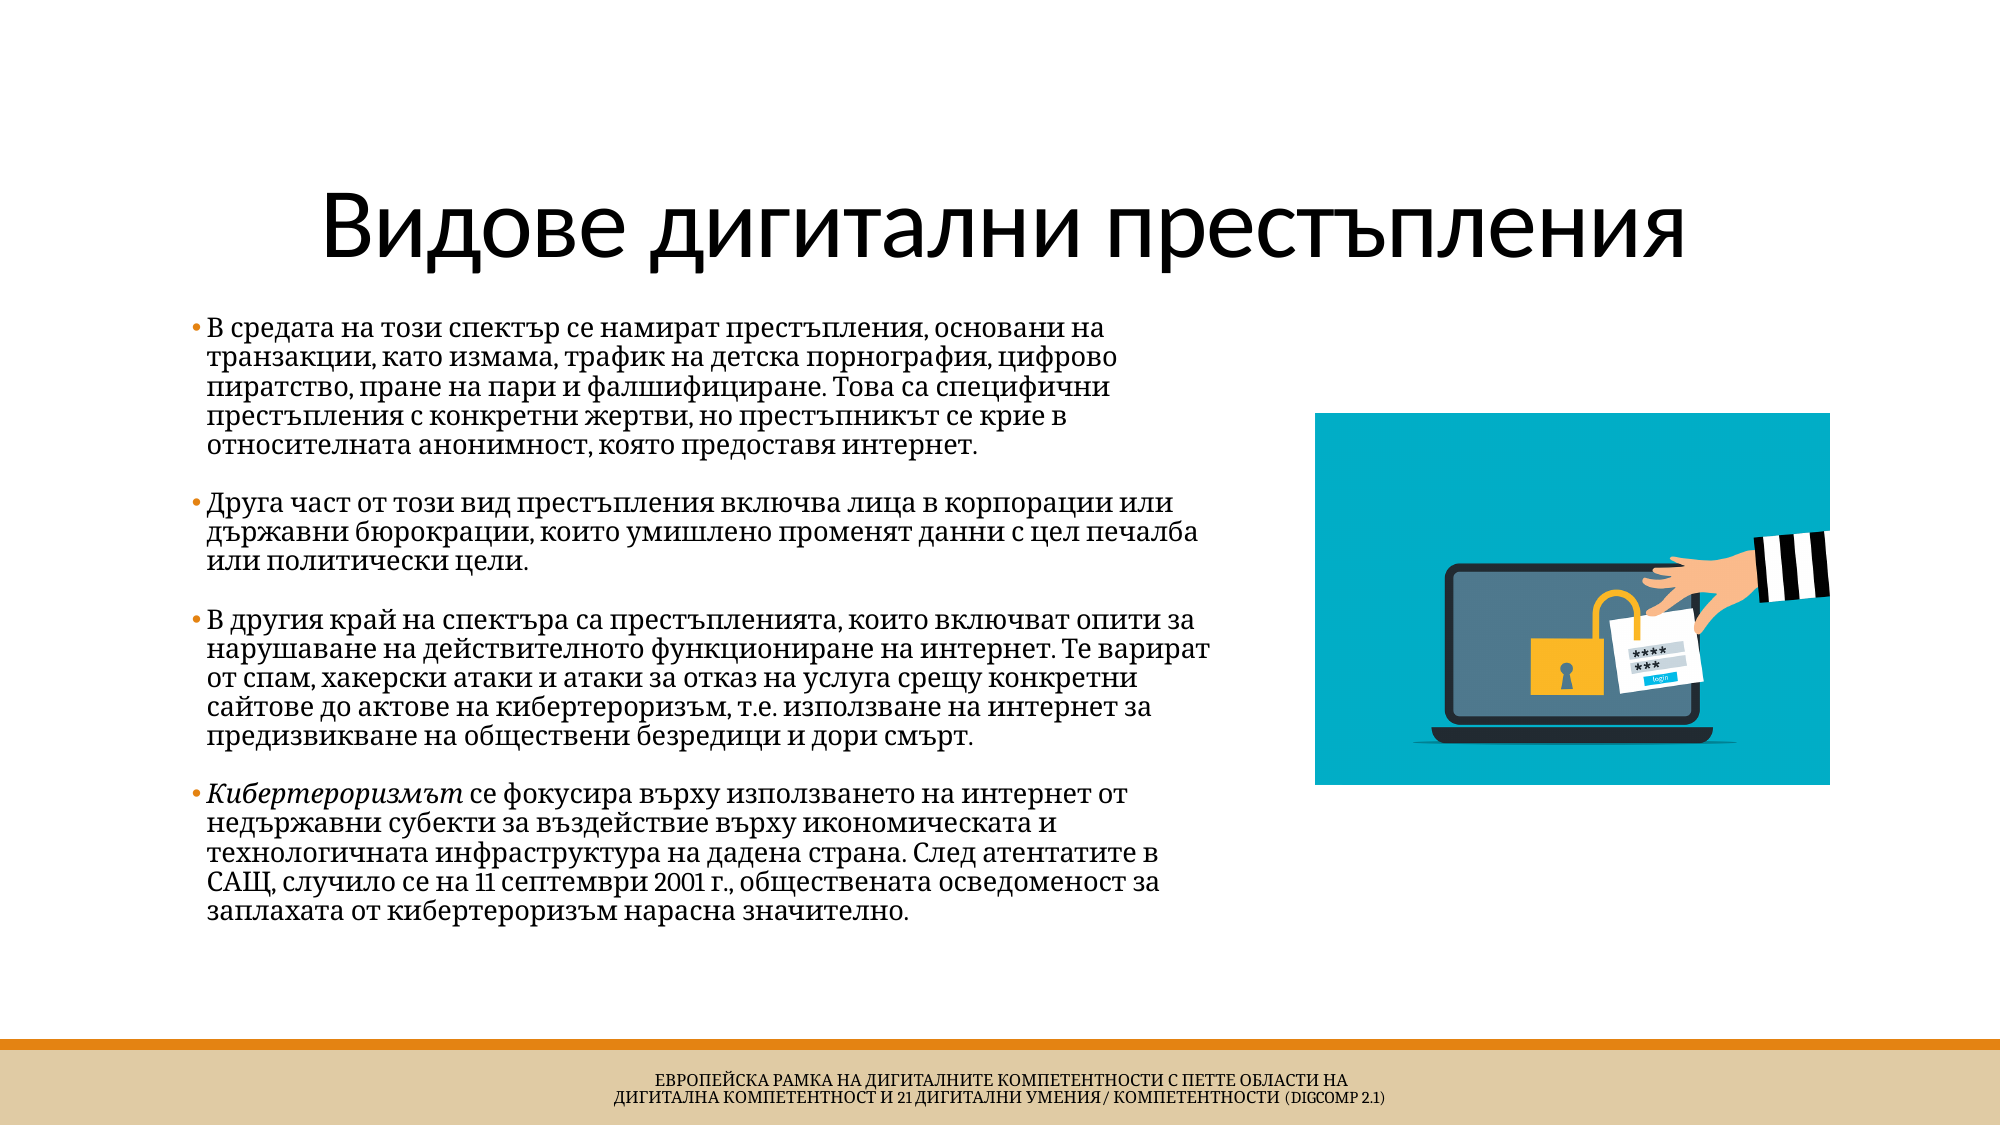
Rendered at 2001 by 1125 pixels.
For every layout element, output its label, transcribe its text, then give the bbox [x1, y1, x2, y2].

list В средата на този спектър се намират престъпления, основани на транзакции, като измама, трафик на детска порнография, цифрово пиратство, пране на пари и фалшифициране. Това са специфични престъпления с конкретни жертви, но престъпникът се крие в относителната анонимност, която предоставя интернет. Друга част от този вид престъпления включва лица в корпорации или държавни бюрокрации, които умишлено променят данни с цел печалба или политически цели. В другия край на спектъра са престъпленията, които включват опити за нарушаване на действителното функциониране на интернет. Те варират от спам, хакерски атаки и атаки за отказ на услуга срещу конкретни сайтове до актове на кибертероризъм, т.е. използване на интернет за предизвикване на обществени безредици и дори смърт. Кибертероризмът се фокусира върху използването на интернет от недържавни субекти за въздействие върху икономическата и технологичната инфраструктура на дадена страна. След атентатите в САЩ, случило се на 11 септември 2001 г., обществената осведоменост за заплахата от кибертероризъм нарасна значително. [180, 302, 1239, 963]
title Видове дигитални престъпления [180, 47, 1830, 285]
picture [1315, 412, 1831, 786]
footer Европейска Рамка на дигиталните компетентности с петте области на дигитална компетентност и 21 дигитални умения/ компетентности (DigComp 2.1) [604, 1059, 1396, 1120]
